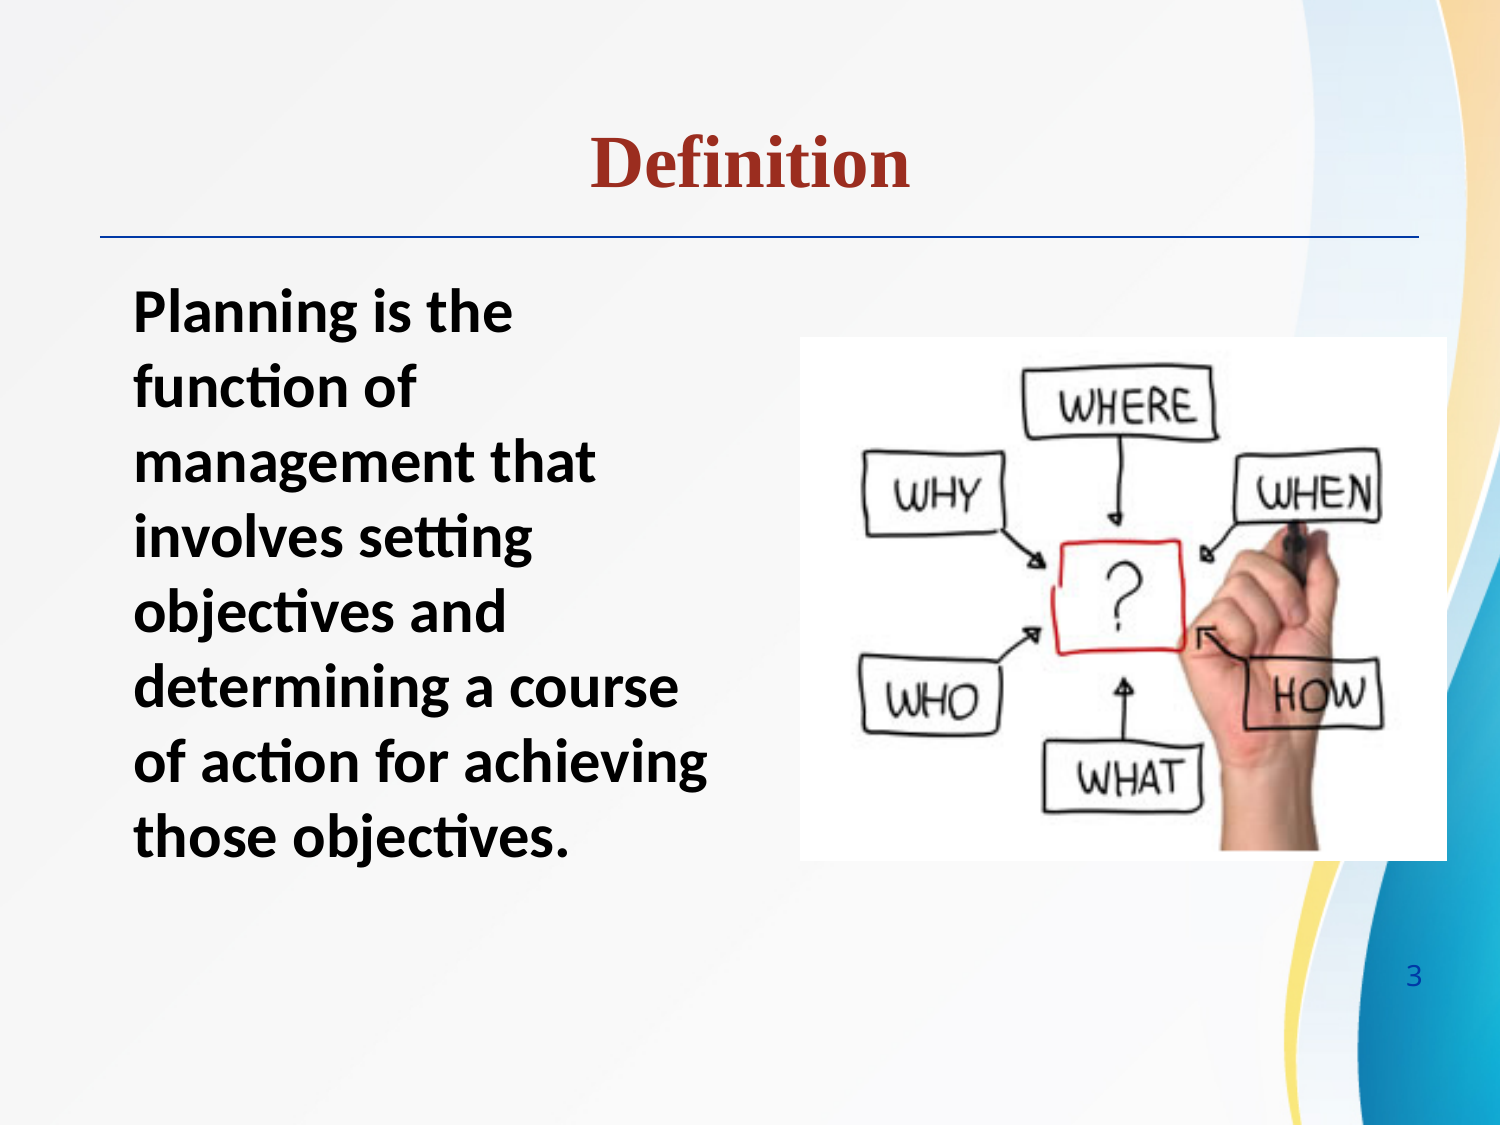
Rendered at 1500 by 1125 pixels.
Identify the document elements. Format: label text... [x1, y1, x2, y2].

text_box 3 [1087, 949, 1438, 1010]
text_box Definition [362, 104, 1140, 210]
text_box Planning is the function of management that involves setting objectives and determining a course of action for achieving those objectives. [62, 263, 731, 1051]
picture [0, 0, 1500, 1125]
